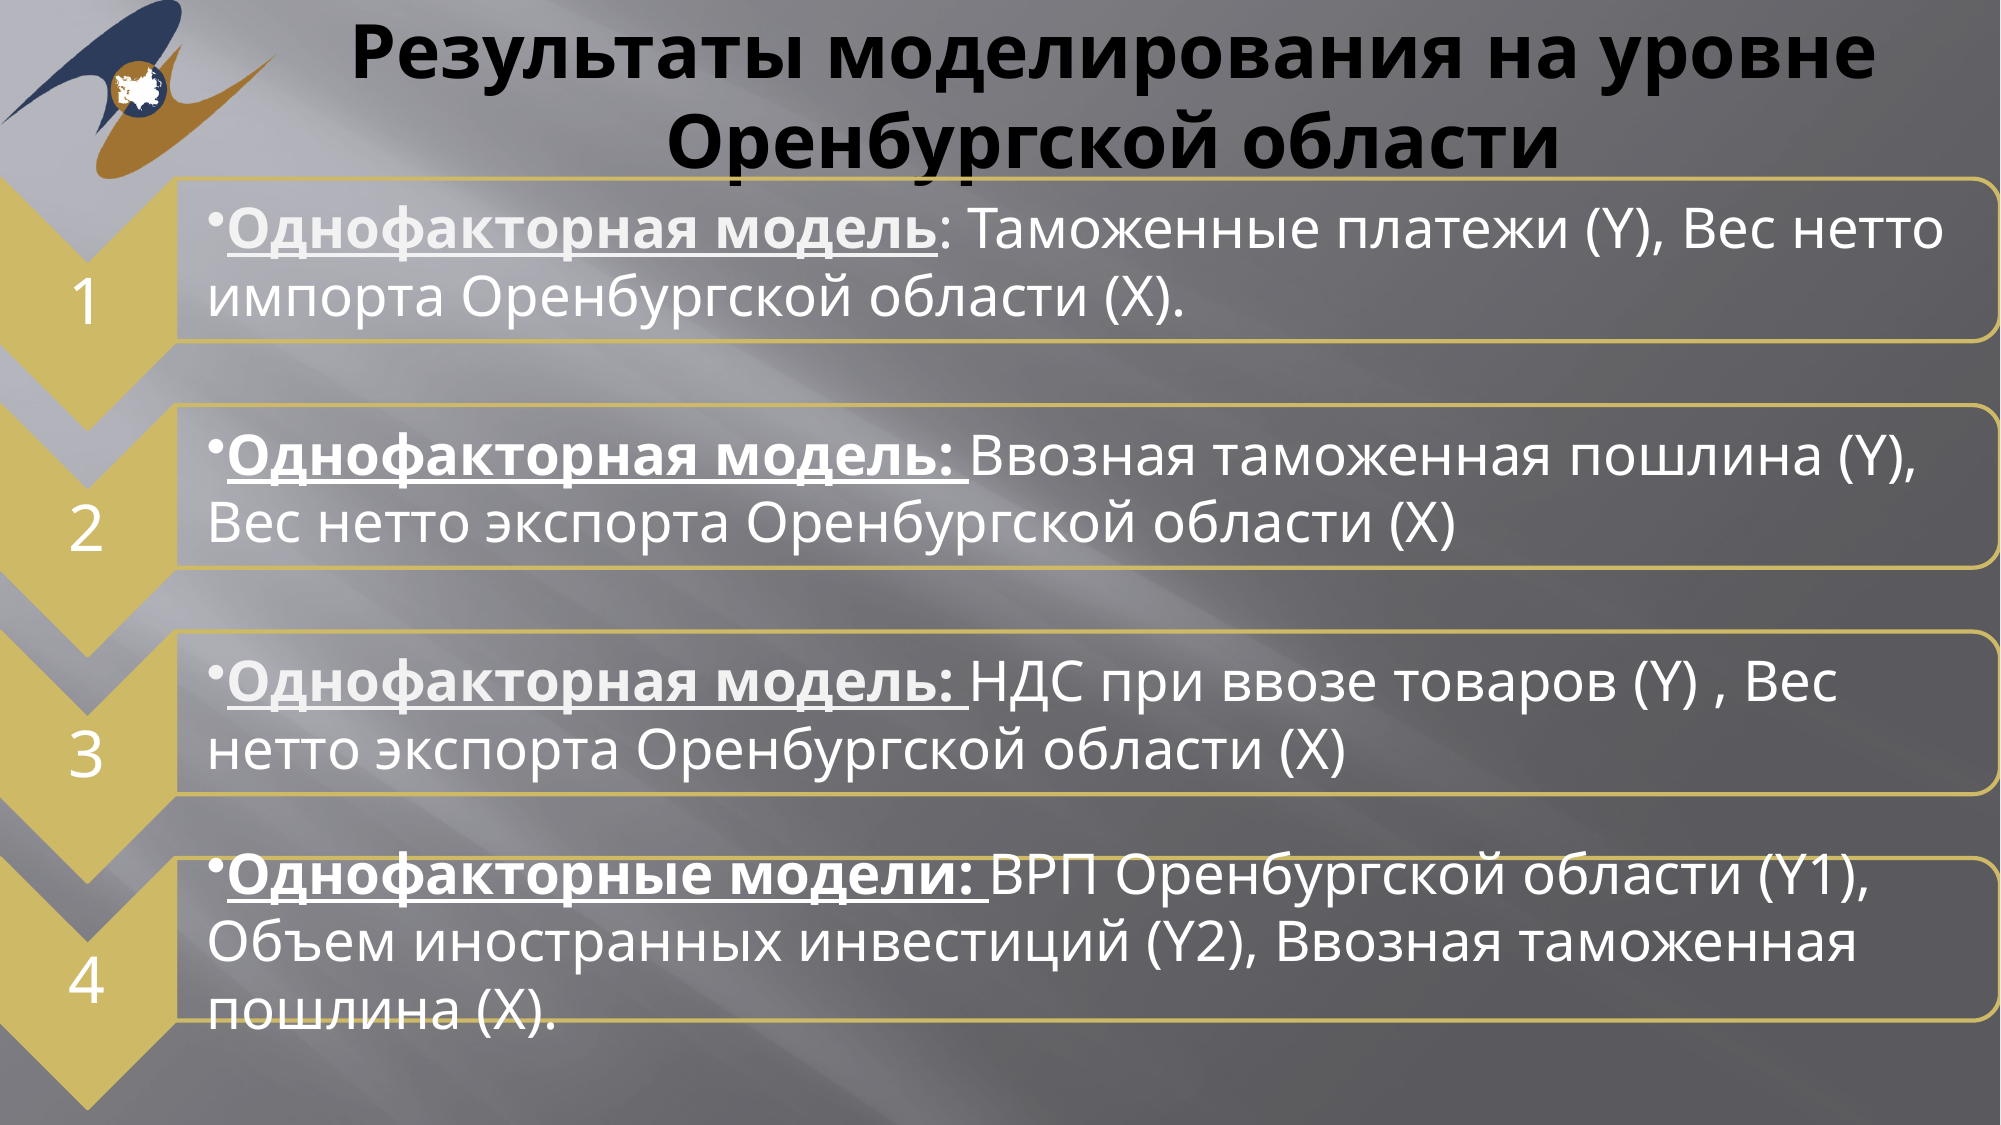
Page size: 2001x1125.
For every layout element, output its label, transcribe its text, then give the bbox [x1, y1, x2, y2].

title Результаты моделирования на уровне Оренбургской области [277, 0, 2000, 178]
picture [0, 0, 277, 179]
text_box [0, 178, 2000, 1109]
